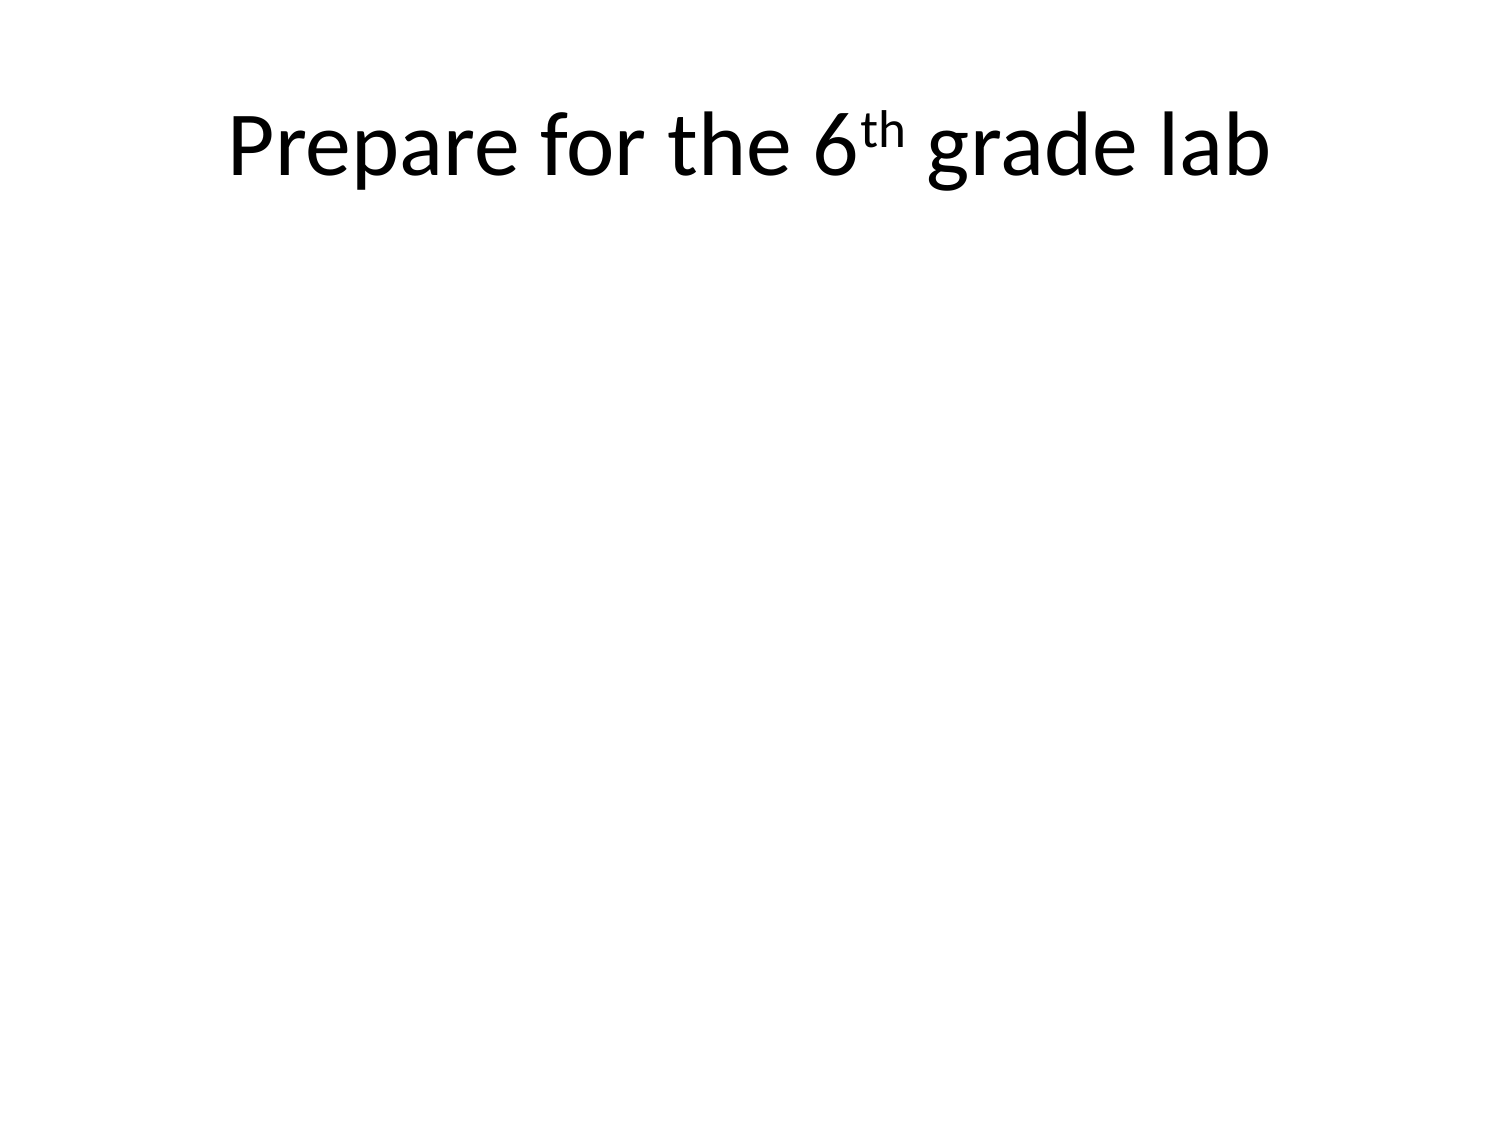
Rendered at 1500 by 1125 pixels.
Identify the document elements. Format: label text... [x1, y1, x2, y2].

title Prepare for the 6th grade lab [75, 45, 1425, 233]
